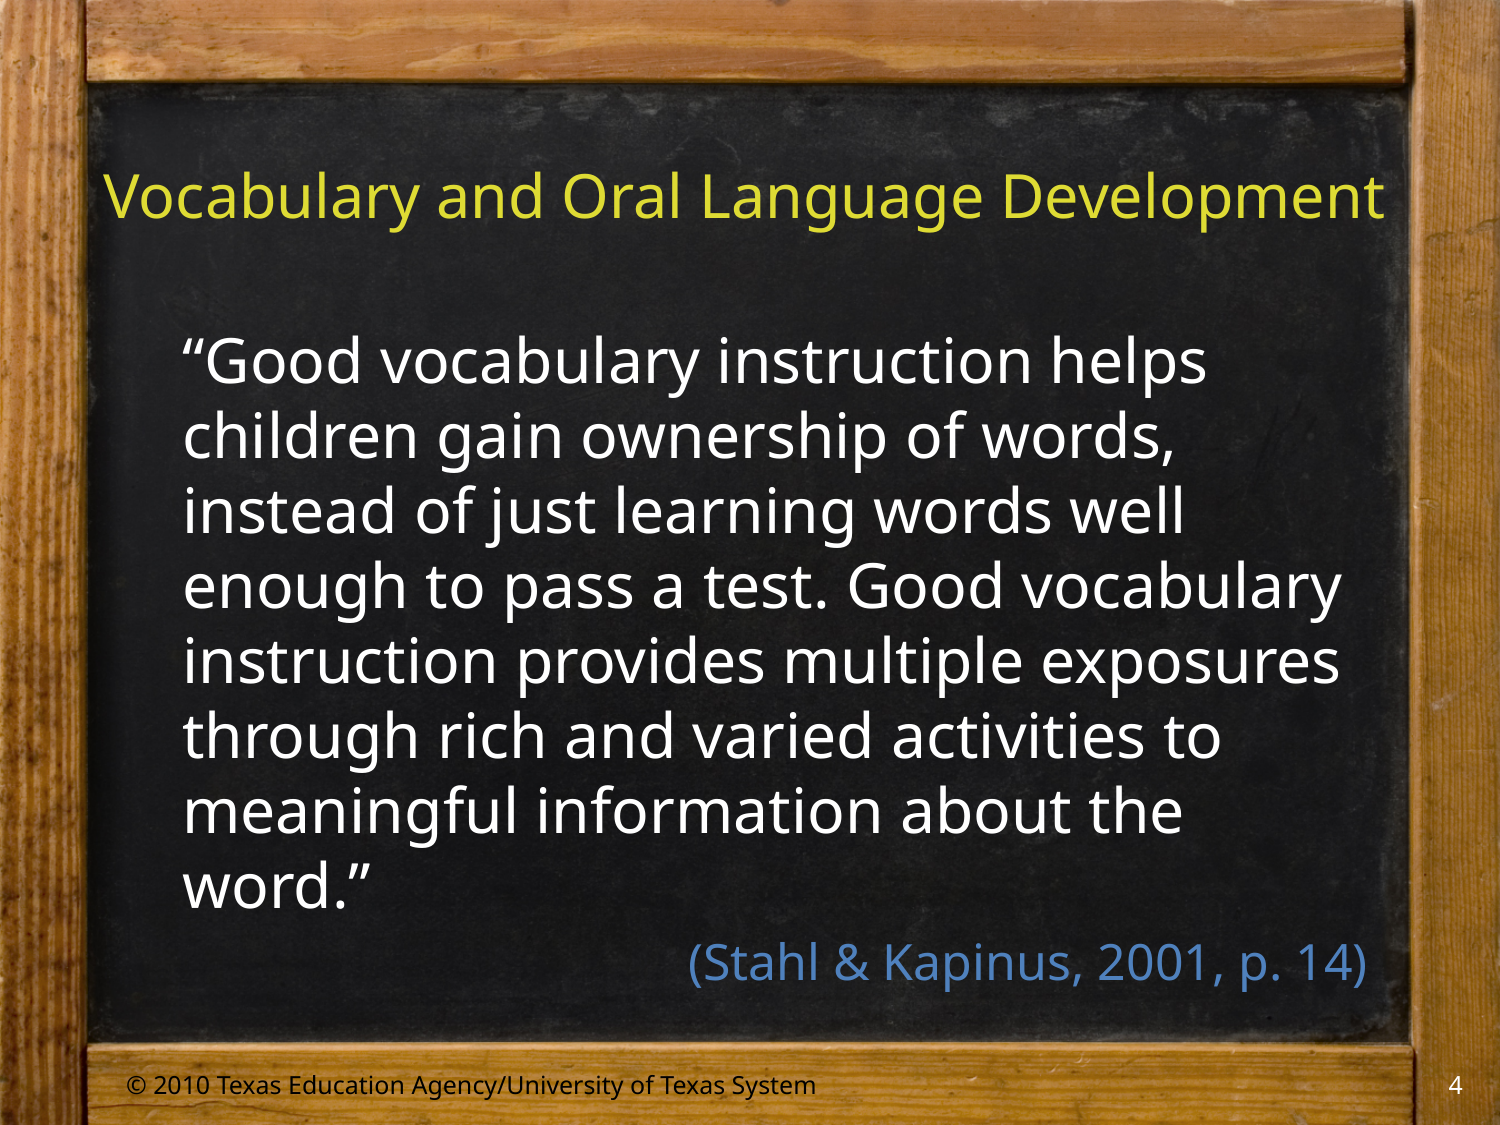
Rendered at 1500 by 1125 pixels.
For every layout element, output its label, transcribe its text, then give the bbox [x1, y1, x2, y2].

slide_number 4 [1127, 1056, 1478, 1117]
picture [0, 0, 1500, 1125]
title Vocabulary and Oral Language Development [69, 119, 1420, 269]
footer © 2010 Texas Education Agency/University of Texas System [111, 1056, 988, 1117]
list “Good vocabulary instruction helps children gain ownership of words, instead of just learning words well enough to pass a test. Good vocabulary instruction provides multiple exposures through rich and varied activities to meaningful information about the word.” (Stahl & Kapinus, 2001, p. 14) [111, 313, 1384, 1012]
